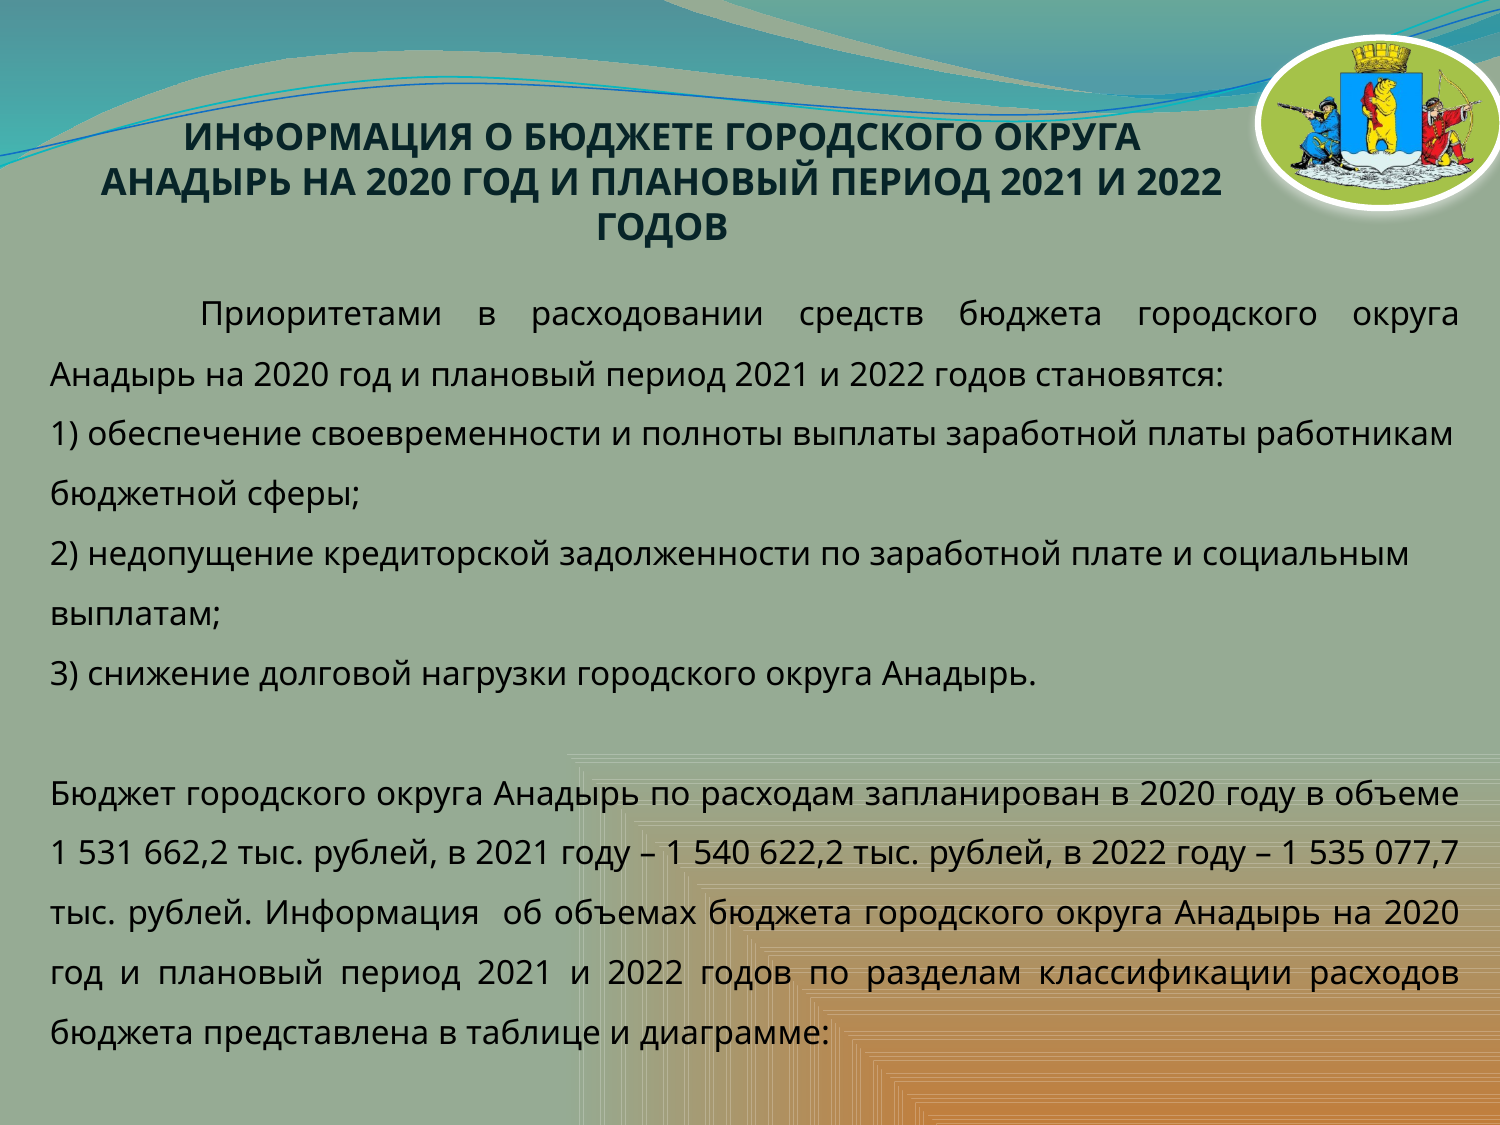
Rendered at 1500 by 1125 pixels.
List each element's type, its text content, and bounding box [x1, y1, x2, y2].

text_box [1254, 83, 1268, 163]
text_box [1330, 204, 1430, 212]
text_box Информация о бюджете городского округа Анадырь на 2020 год и плановый период 2021 и 2022 годов [82, 105, 1243, 256]
text_box [1336, 34, 1425, 40]
text_box [1493, 84, 1500, 162]
text_box Приоритетами в расходовании средств бюджета городского округа Анадырь на 2020 год и плановый период 2021 и 2022 годов становятся: 1) обеспечение своевременности и полноты выплаты заработной платы работникам бюджетной сферы; 2) недопущение кредиторской задолженности по заработной плате и социальным выплатам; 3) снижение долговой нагрузки городского округа Анадырь. Бюджет городского округа Анадырь по расходам запланирован в 2020 году в объеме 1 531 662,2 тыс. рублей, в 2021 году – 1 540 622,2 тыс. рублей, в 2022 году – 1 535 077,7 тыс. рублей. Информация об объемах бюджета городского округа Анадырь на 2020 год и плановый период 2021 и 2022 годов по разделам классификации расходов бюджета представлена в таблице и диаграмме: [35, 257, 1477, 1059]
picture [1275, 41, 1487, 191]
